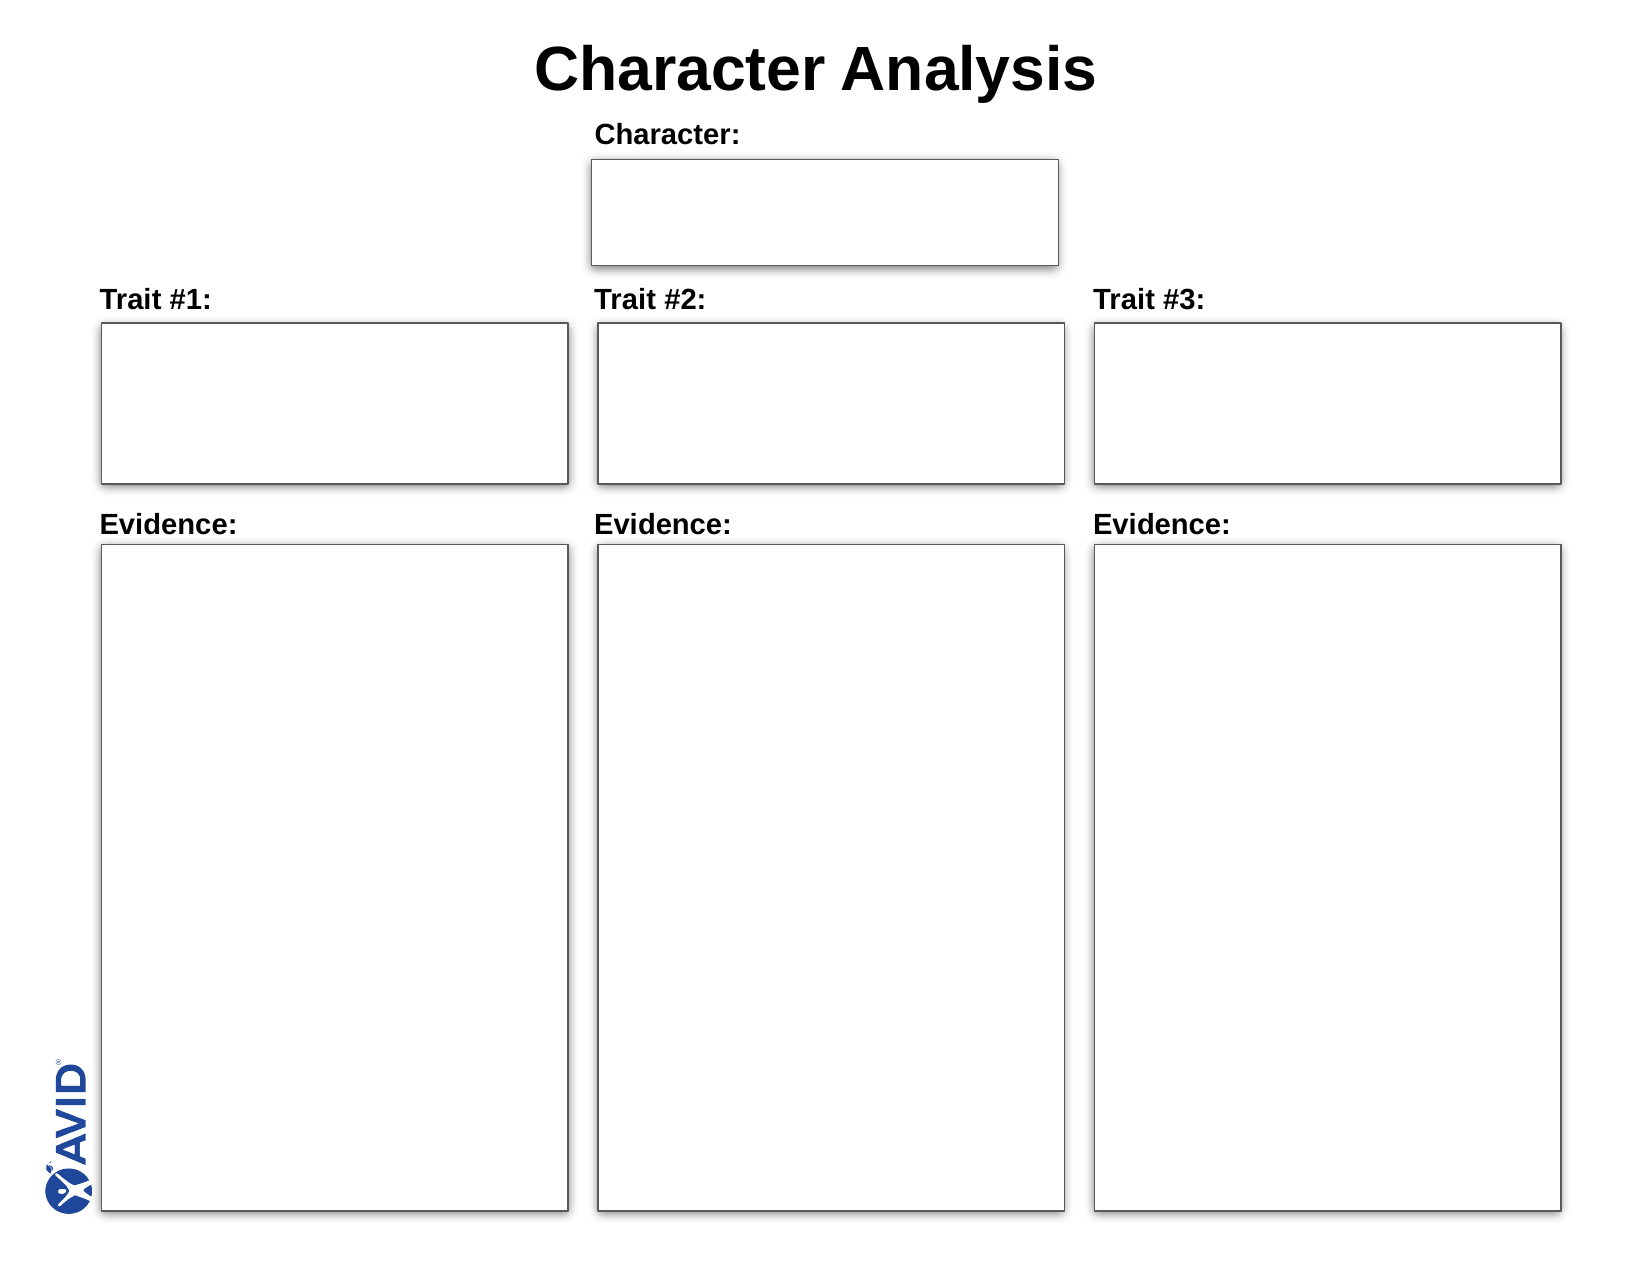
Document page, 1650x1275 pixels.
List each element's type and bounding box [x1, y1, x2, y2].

picture [46, 1060, 92, 1214]
